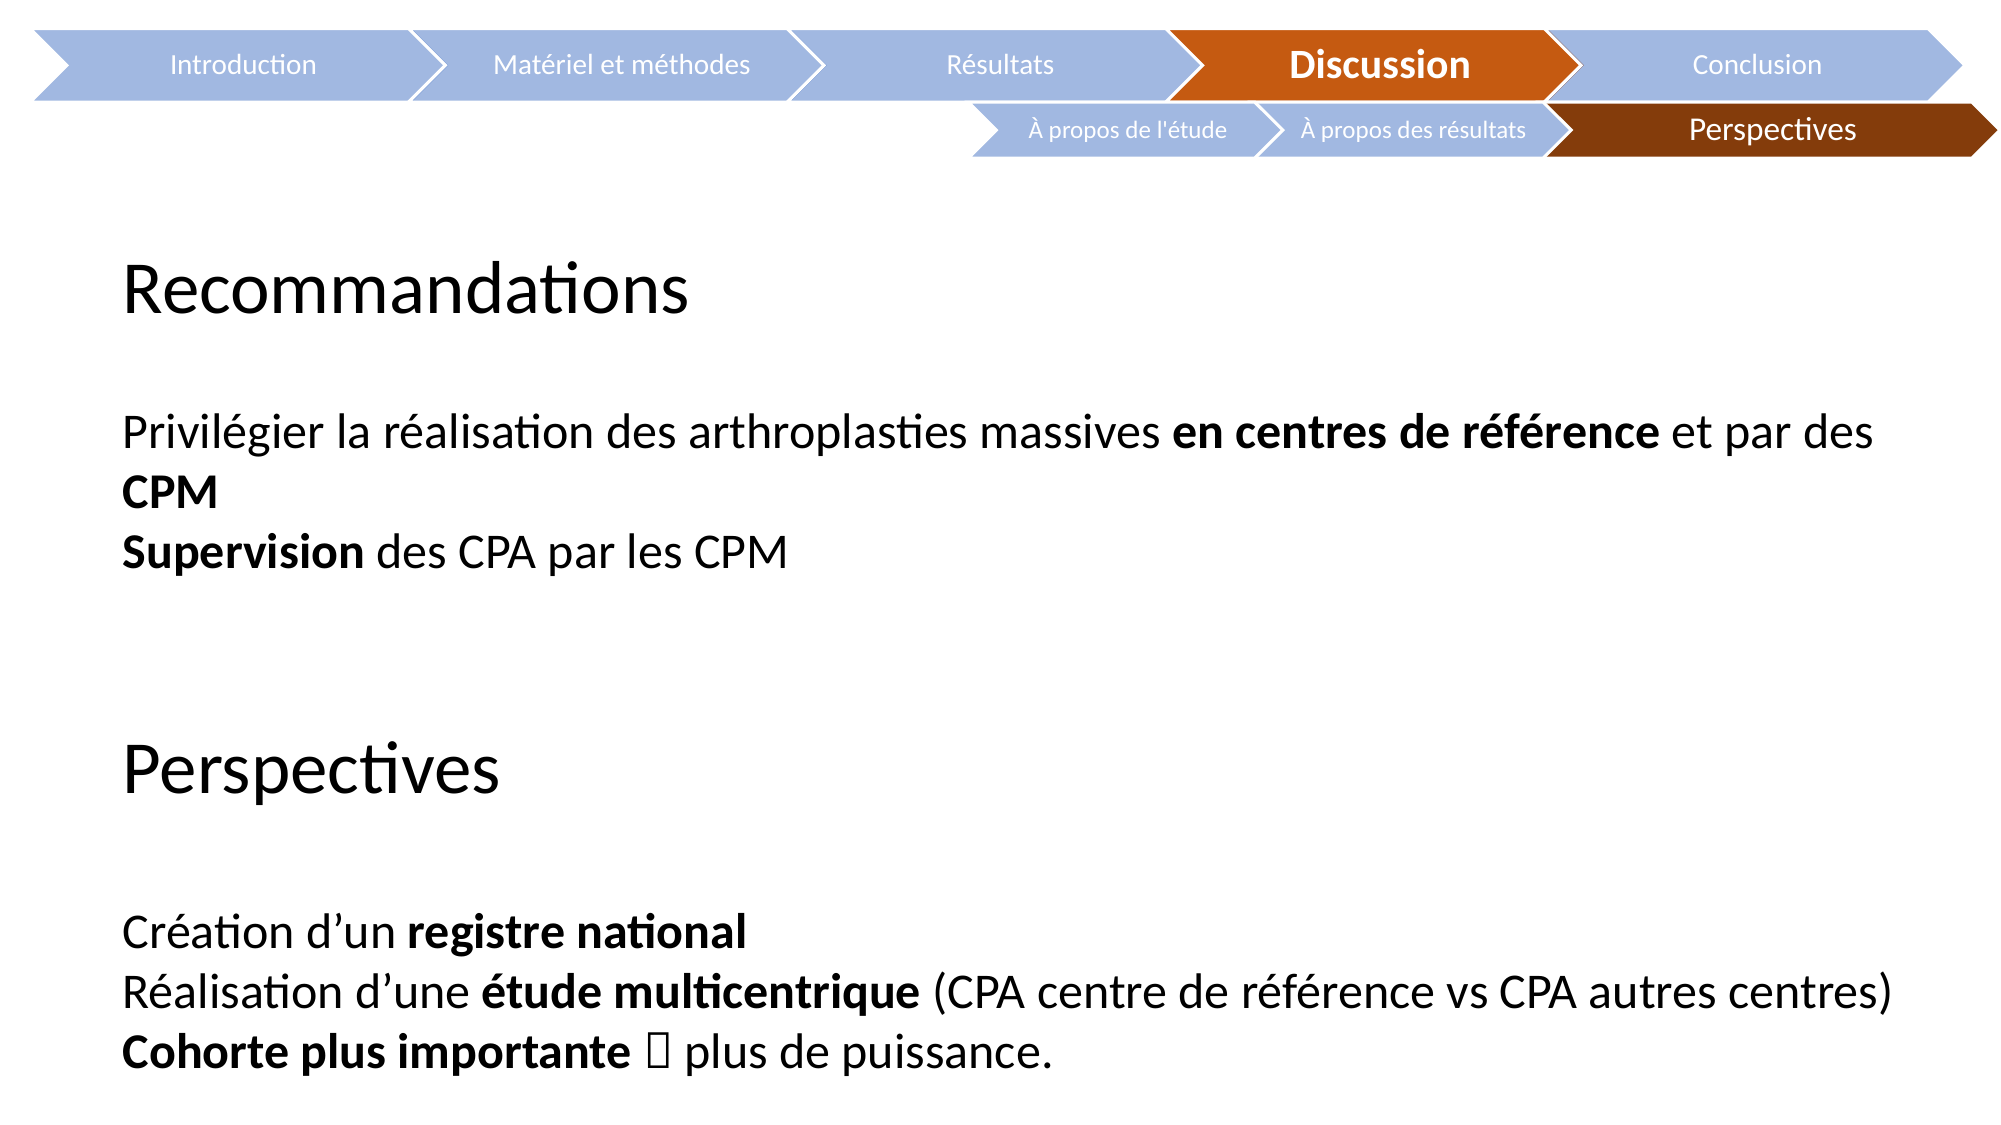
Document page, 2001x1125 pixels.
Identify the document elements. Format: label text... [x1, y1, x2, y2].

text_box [29, 28, 1966, 103]
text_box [968, 102, 2000, 159]
text_box Recommandations Privilégier la réalisation des arthroplasties massives en centres de référence et par des CPM Supervision des CPA par les CPM Perspectives Création d’un registre national Réalisation d’une étude multicentrique (CPA centre de référence vs CPA autres centres) Cohorte plus importante  plus de puissance. [107, 231, 1980, 1087]
